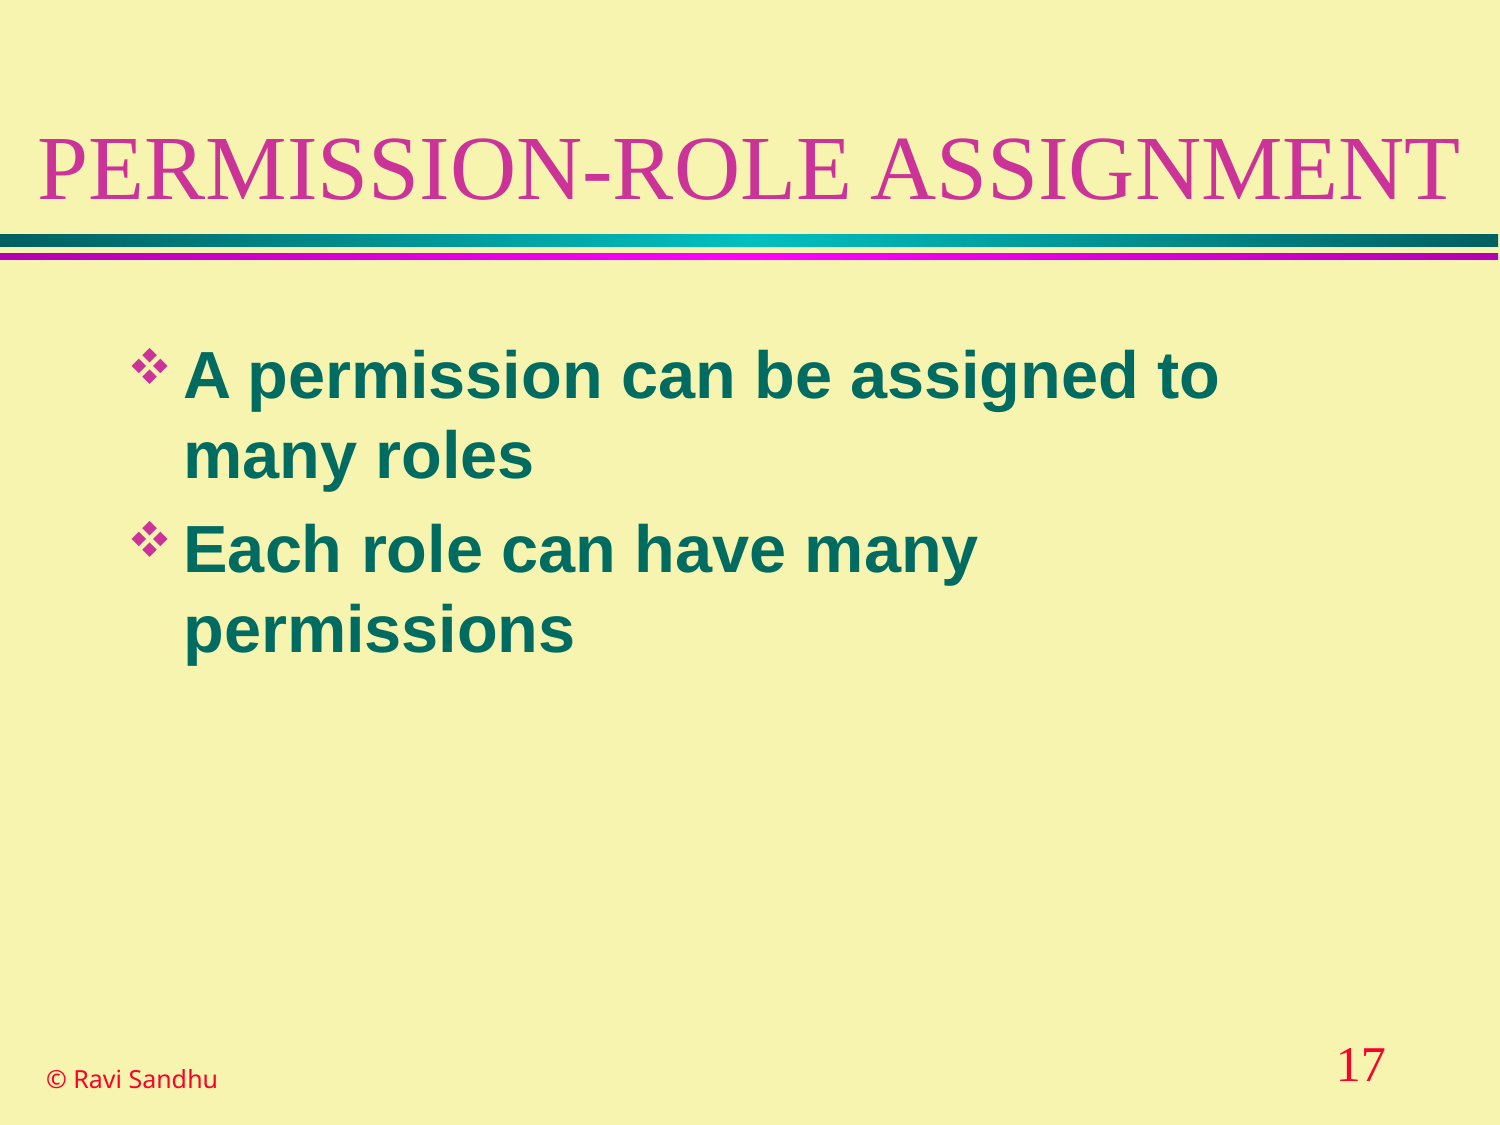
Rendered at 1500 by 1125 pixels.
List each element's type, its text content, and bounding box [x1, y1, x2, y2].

title PERMISSION-ROLE ASSIGNMENT [0, 36, 1500, 226]
list A permission can be assigned to many roles Each role can have many permissions [111, 324, 1388, 1001]
